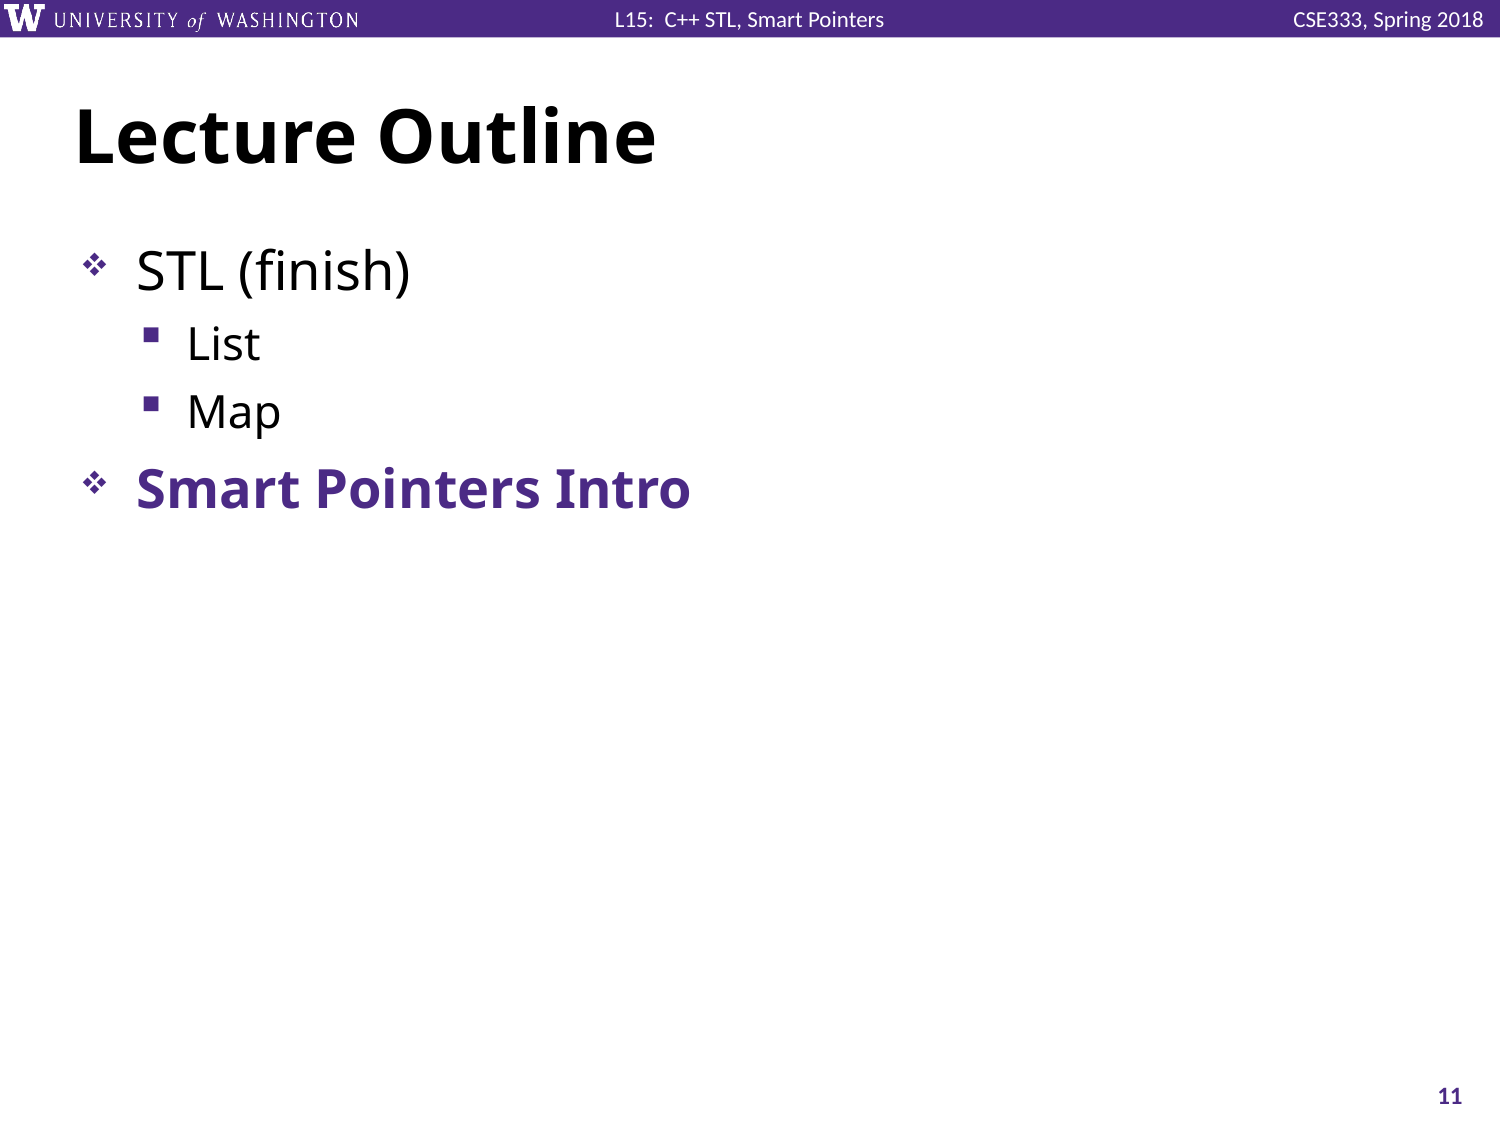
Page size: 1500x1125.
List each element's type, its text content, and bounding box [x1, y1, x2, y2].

title Lecture Outline [58, 71, 1438, 197]
picture [4, 4, 358, 32]
list STL (finish) List Map Smart Pointers Intro [64, 223, 1438, 1040]
slide_number 11 [1400, 1065, 1500, 1125]
